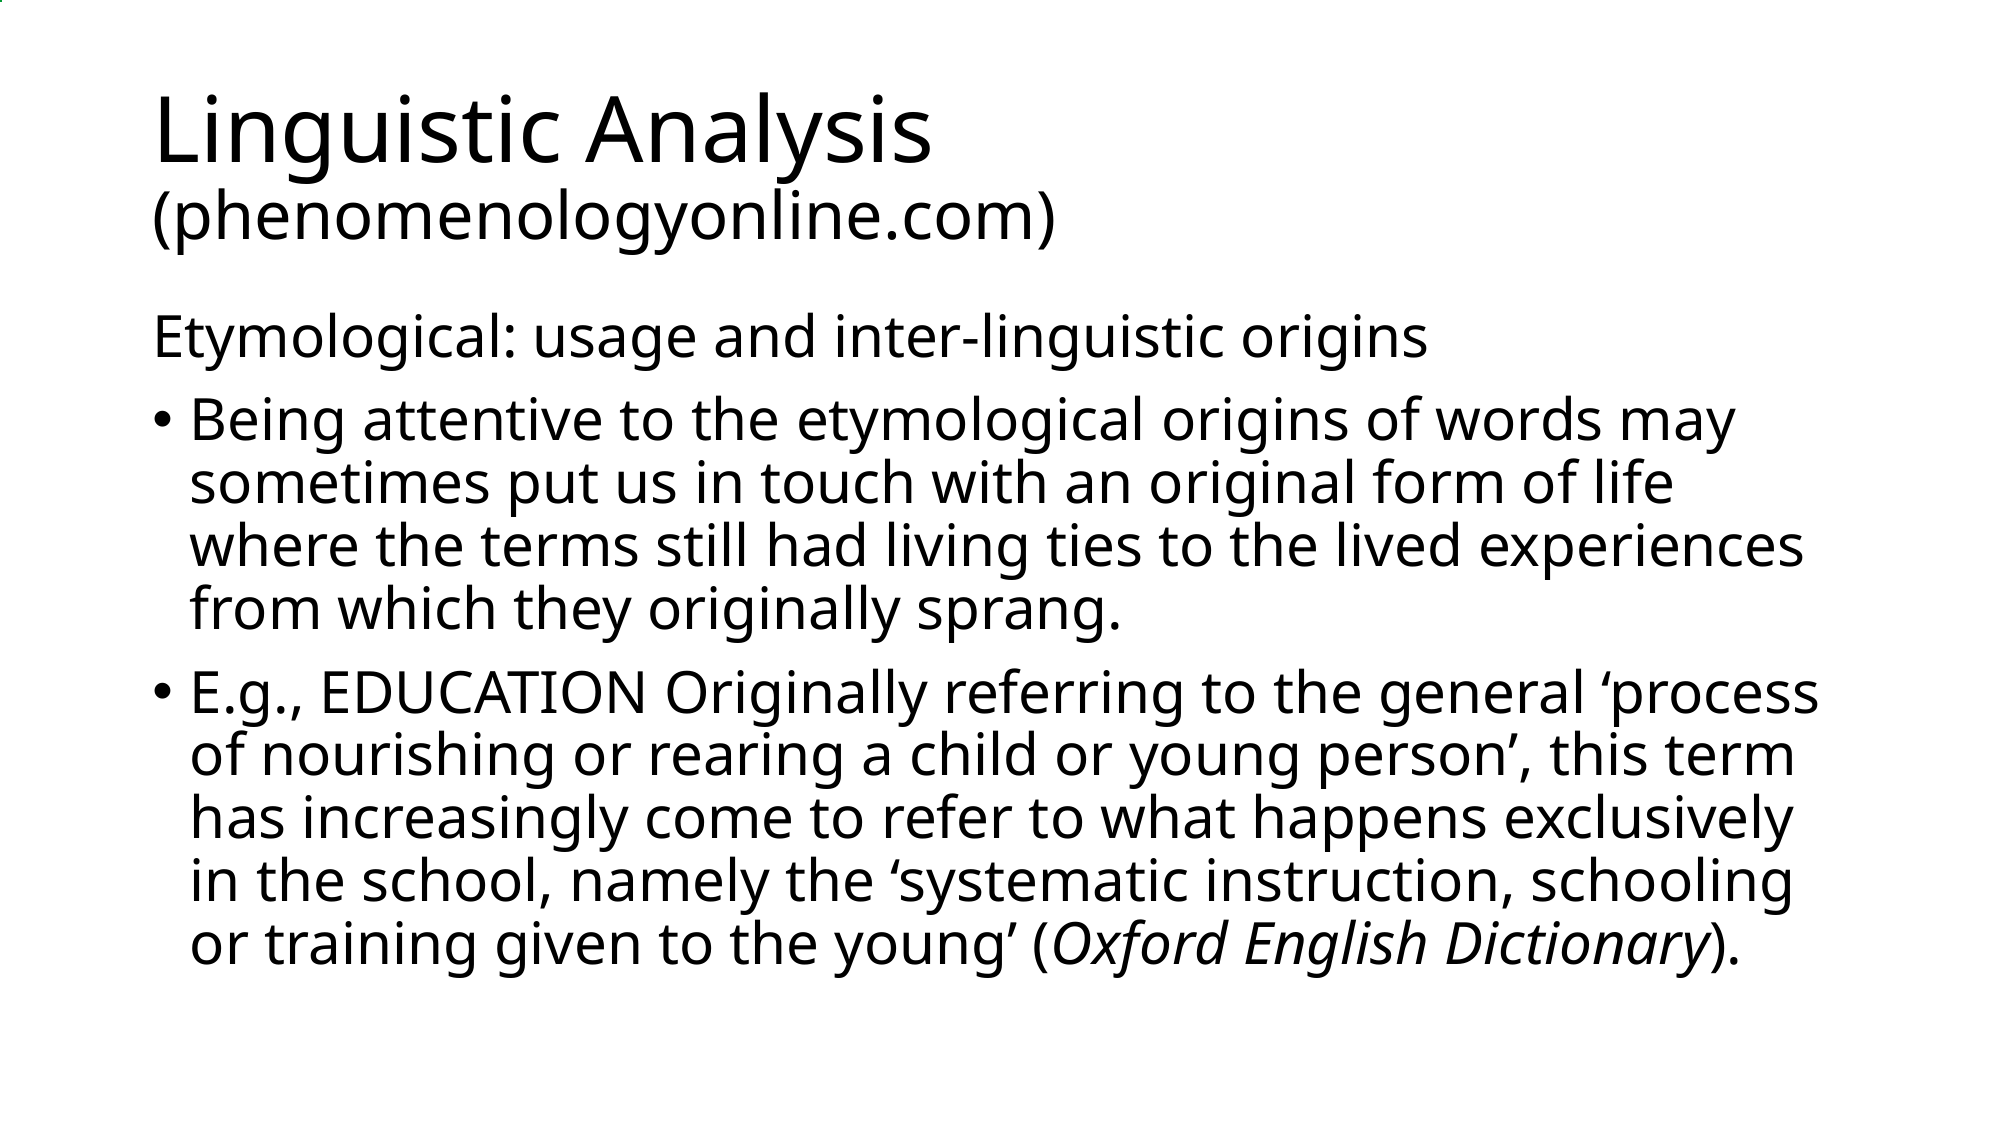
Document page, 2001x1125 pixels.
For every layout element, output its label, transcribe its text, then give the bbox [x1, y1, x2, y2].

title Linguistic Analysis (phenomenologyonline.com) [137, 59, 1863, 278]
list Etymological: usage and inter-linguistic origins Being attentive to the etymological origins of words may sometimes put us in touch with an original form of life where the terms still had living ties to the lived experiences from which they originally sprang. E.g., EDUCATION Originally referring to the general ‘process of nourishing or rearing a child or young person’, this term has increasingly come to refer to what happens exclusively in the school, namely the ‘systematic instruction, schooling or training given to the young’ (Oxford English Dictionary). [137, 299, 1863, 1014]
